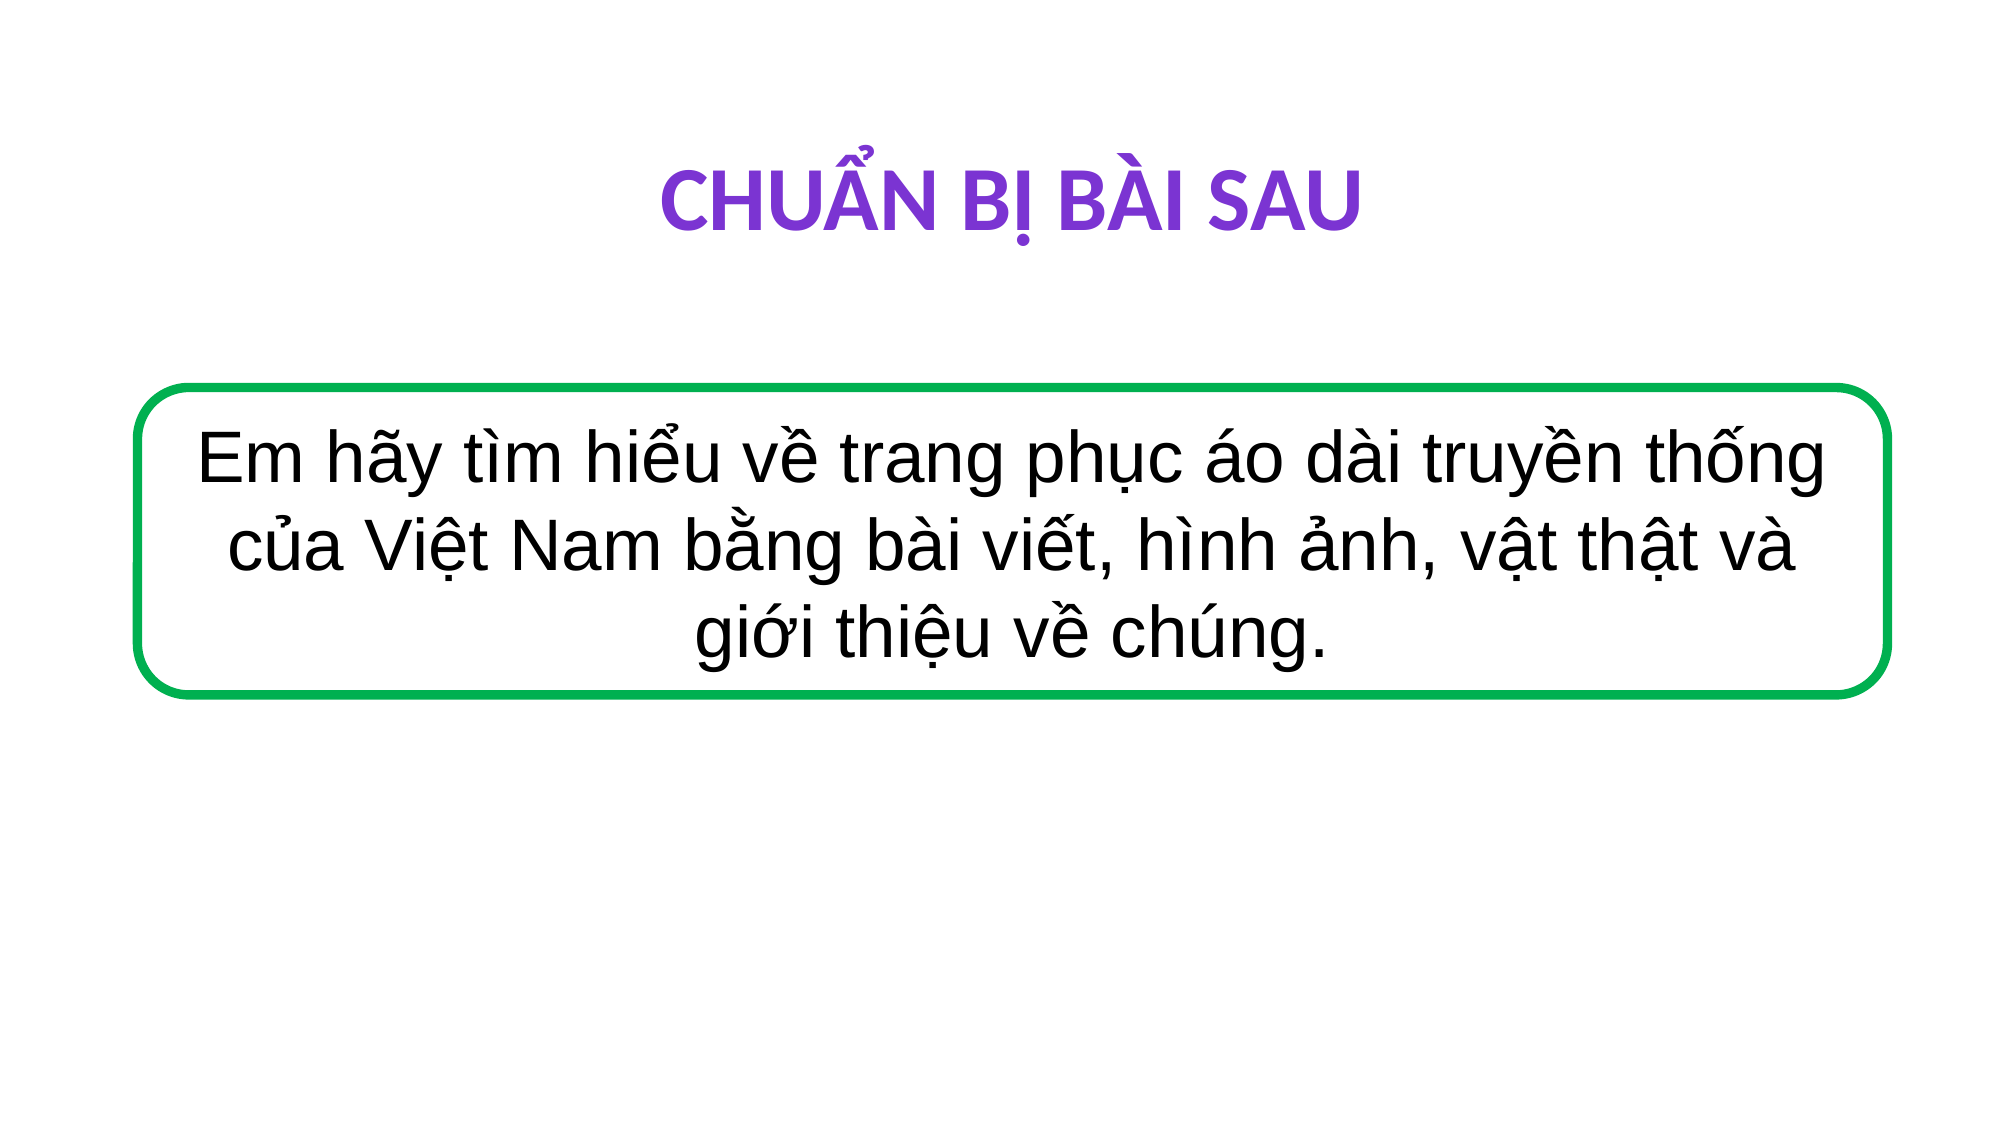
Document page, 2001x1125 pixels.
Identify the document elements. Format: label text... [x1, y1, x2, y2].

text_box Chuẩn bị bài sau [337, 99, 1688, 288]
text_box Em hãy tìm hiểu về trang phục áo dài truyền thống của Việt Nam bằng bài viết, hình ảnh, vật thật và giới thiệu về chúng. [137, 387, 1888, 695]
